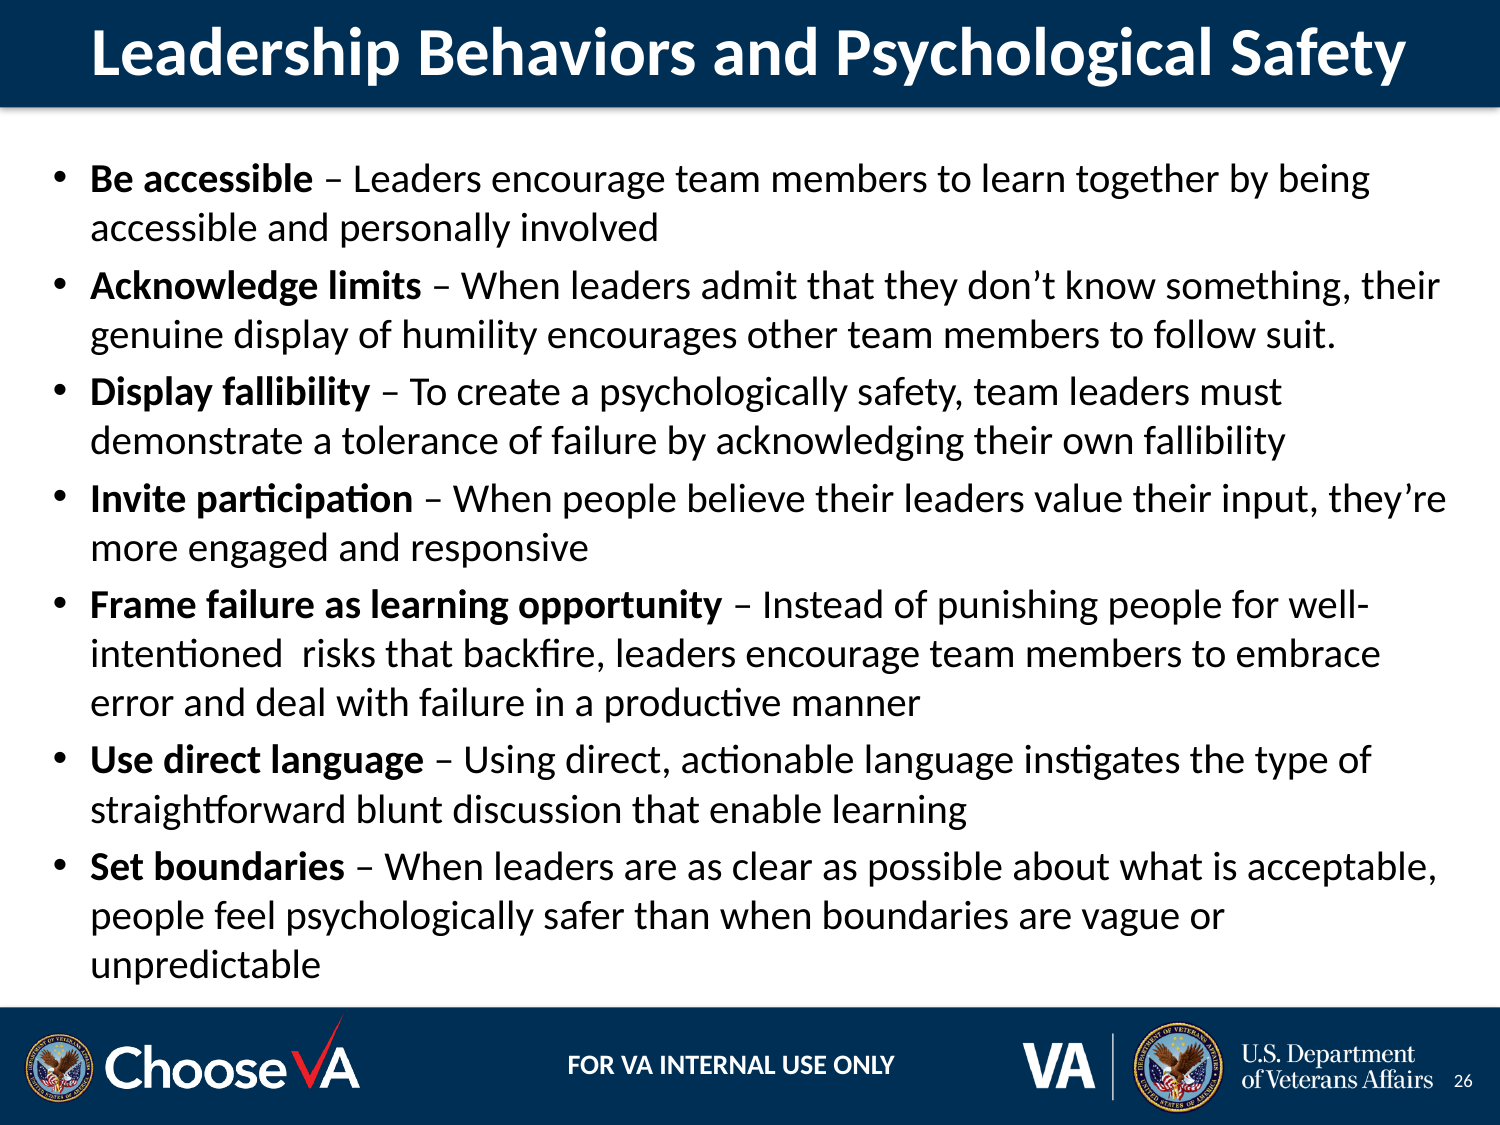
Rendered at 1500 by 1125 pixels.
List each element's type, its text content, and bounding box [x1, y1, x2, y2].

slide_number 26 [1425, 1049, 1489, 1110]
picture [1017, 1014, 1438, 1120]
picture [24, 1012, 360, 1103]
title Leadership Behaviors and Psychological Safety [0, 0, 1500, 108]
list Be accessible – Leaders encourage team members to learn together by being accessible and personally involved Acknowledge limits – When leaders admit that they don’t know something, their genuine display of humility encourages other team members to follow suit. Display fallibility – To create a psychologically safety, team leaders must demonstrate a tolerance of failure by acknowledging their own fallibility Invite participation – When people believe their leaders value their input, they’re more engaged and responsive Frame failure as learning opportunity – Instead of punishing people for well-intentioned risks that backfire, leaders encourage team members to embrace error and deal with failure in a productive manner Use direct language – Using direct, actionable language instigates the type of straightforward blunt discussion that enable learning Set boundaries – When leaders are as clear as possible about what is acceptable, people feel psychologically safer than when boundaries are vague or unpredictable [37, 144, 1470, 995]
